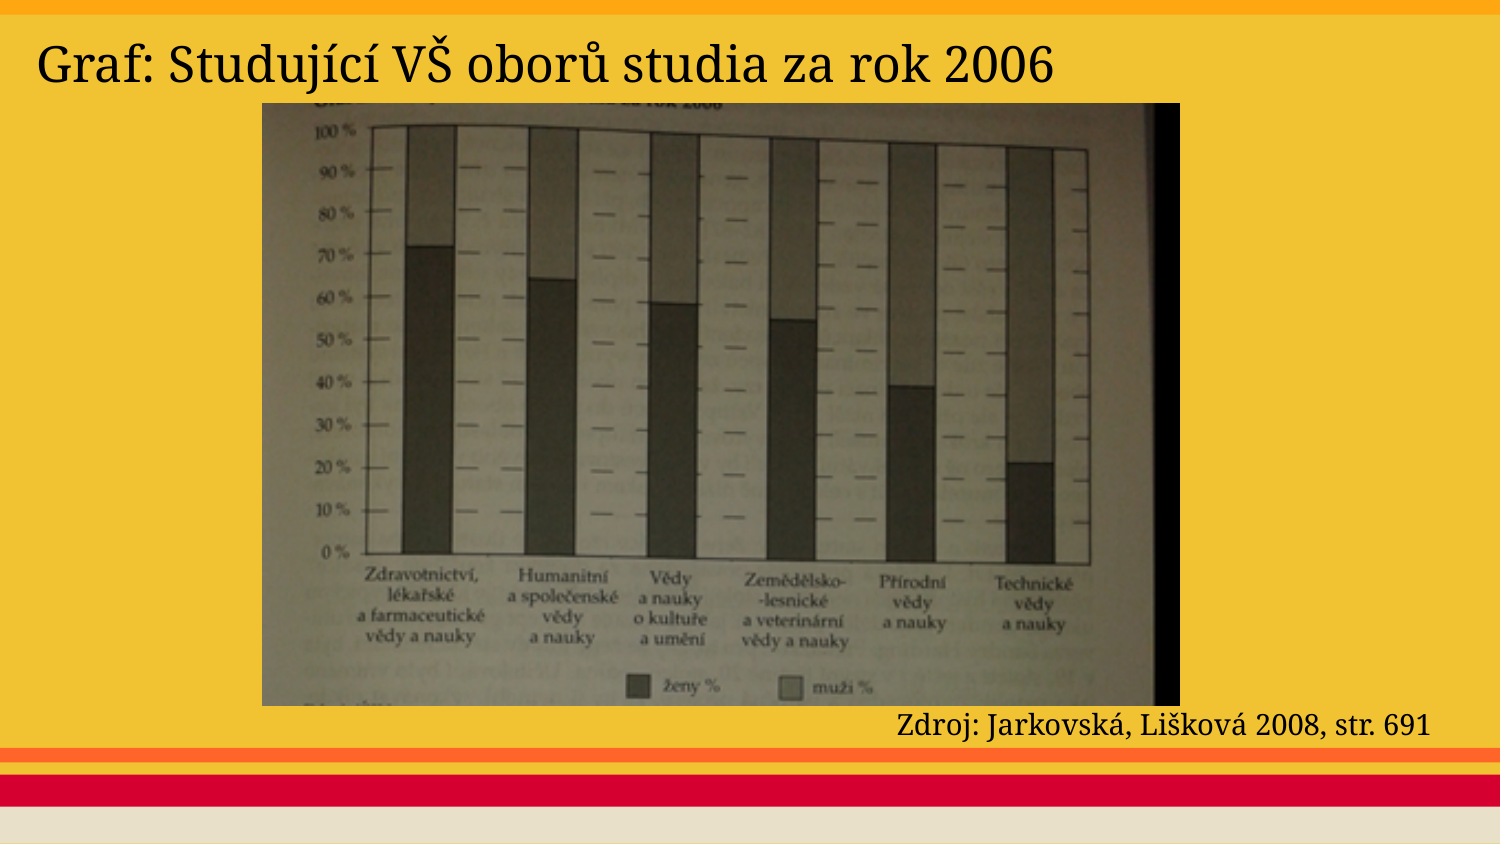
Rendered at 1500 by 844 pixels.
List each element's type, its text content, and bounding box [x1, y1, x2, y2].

list Zdroj: Jarkovská, Lišková 2008, str. 691 [881, 691, 1467, 746]
picture [262, 103, 1180, 707]
title Graf: Studující VŠ oborů studia za rok 2006 [21, 20, 1500, 104]
